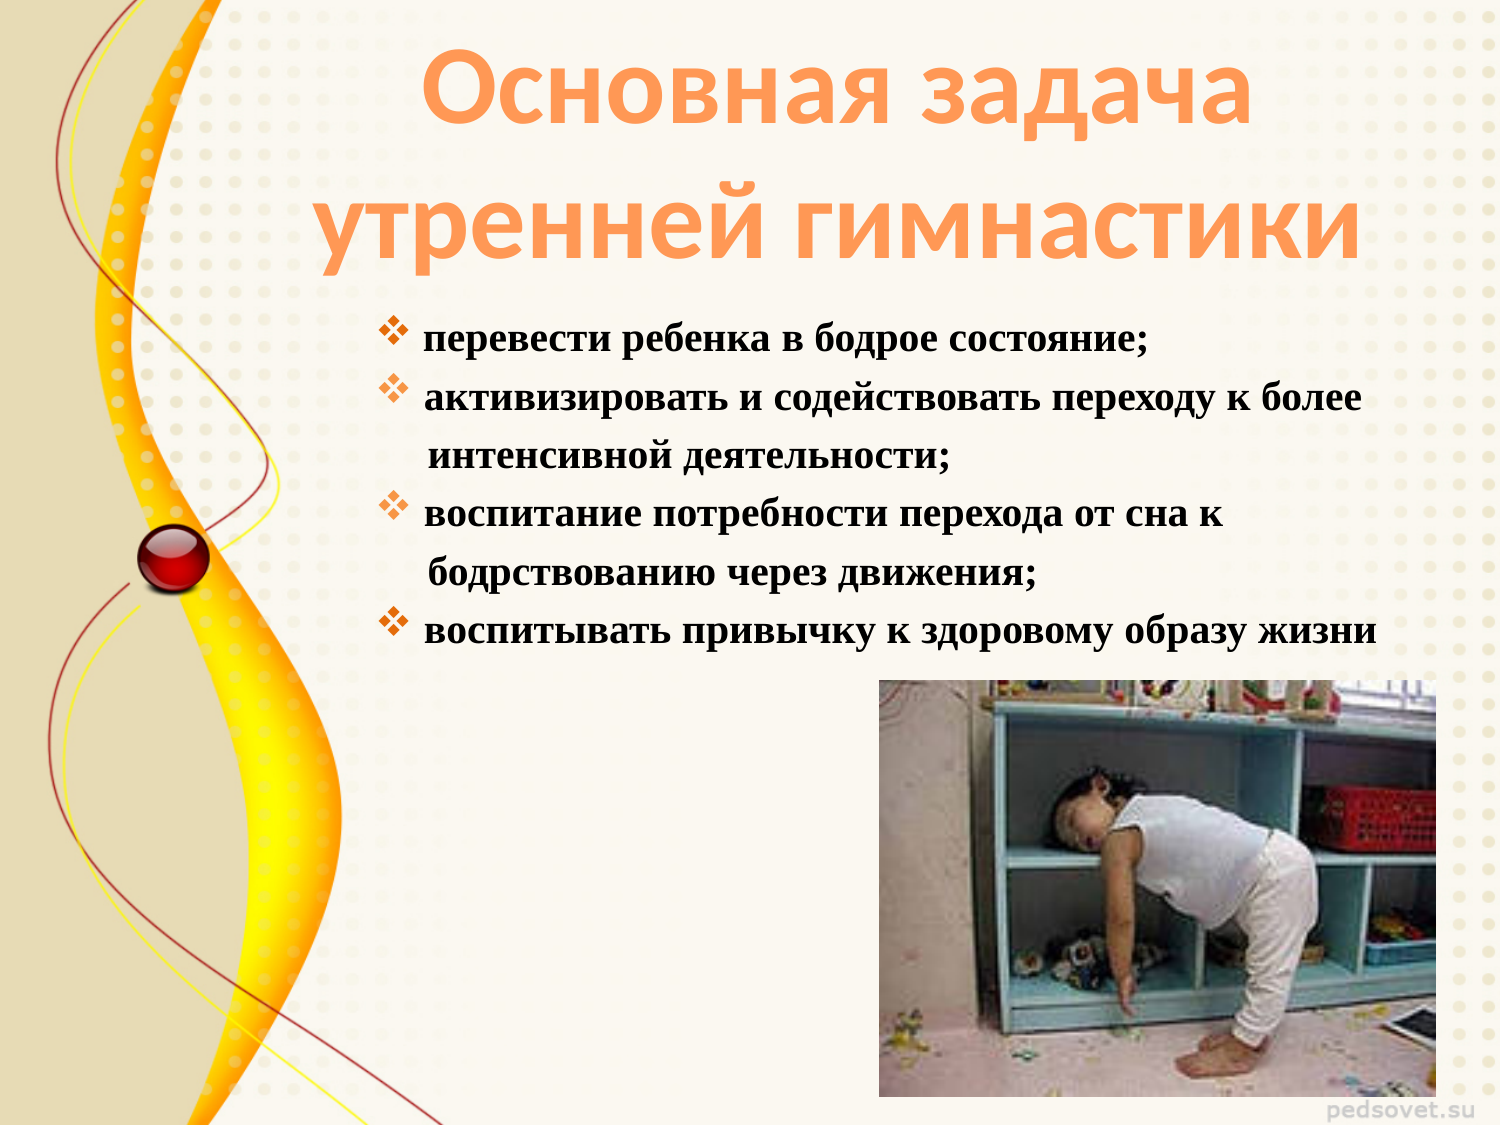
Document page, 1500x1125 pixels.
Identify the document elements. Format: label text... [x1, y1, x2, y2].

picture [0, 0, 1500, 1125]
title Основная задача утренней гимнастики [218, 42, 1459, 386]
subtitle перевести ребенка в бодрое состояние; активизировать и содействовать переходу к более интенсивной деятельности; воспитание потребности перехода от сна к бодрствованию через движения; воспитывать привычку к здоровому образу жизни [359, 302, 1436, 926]
